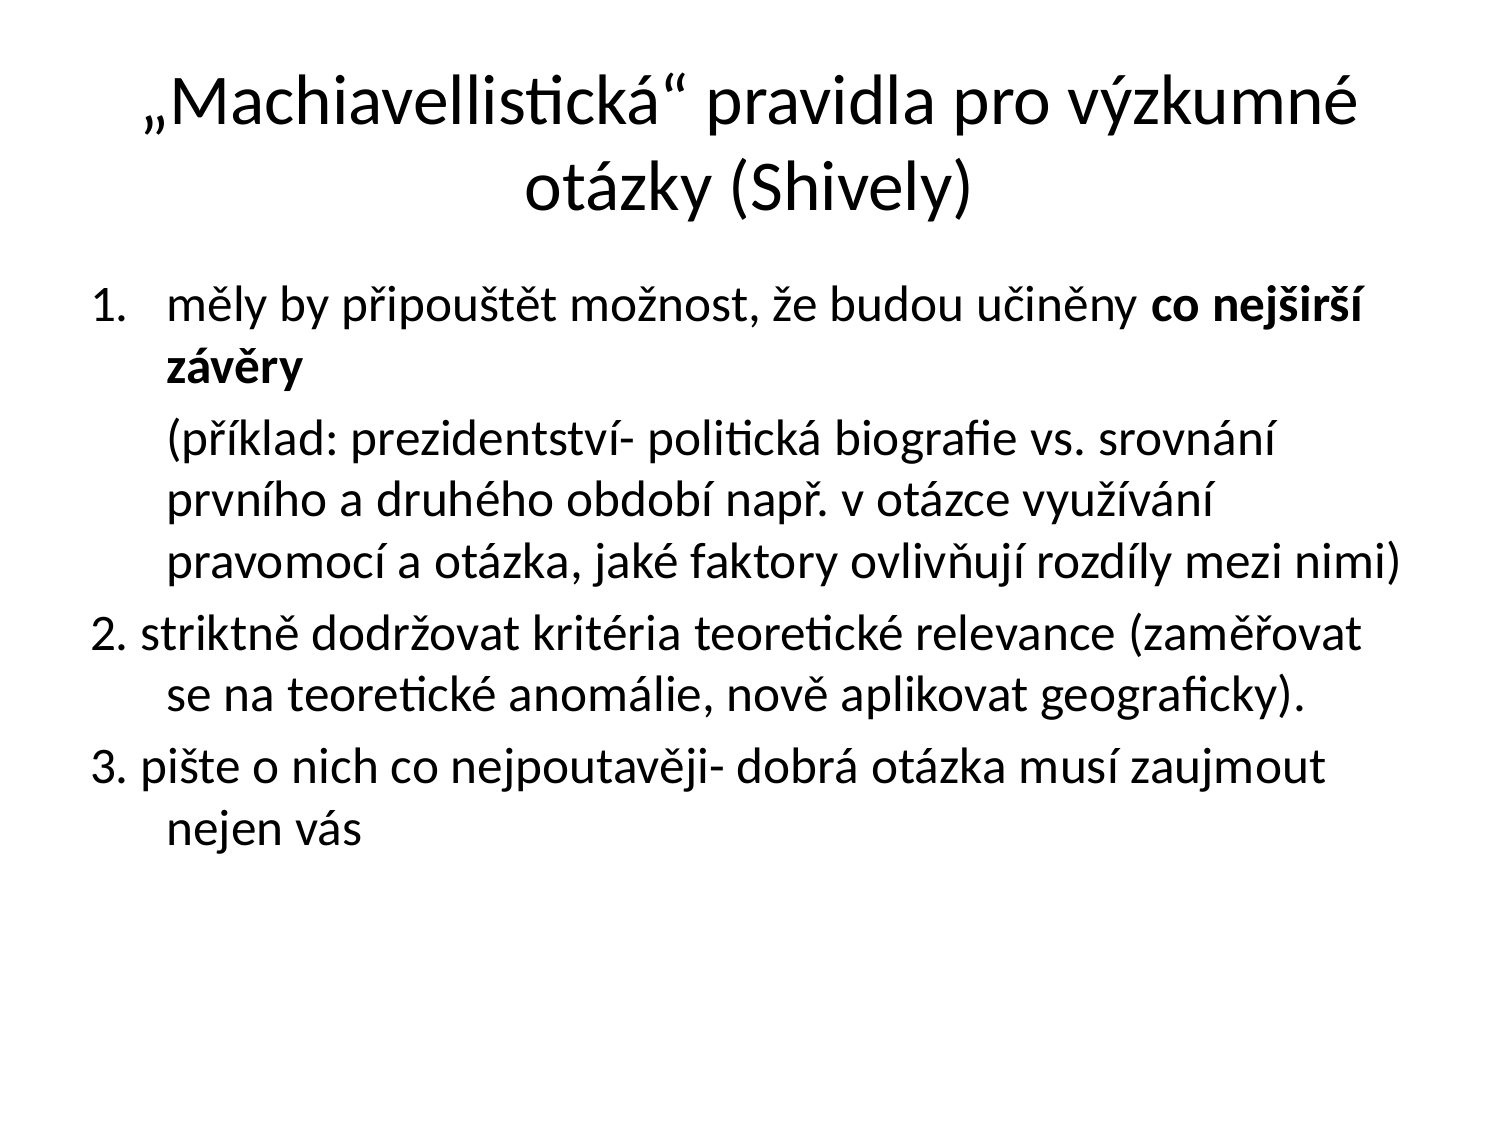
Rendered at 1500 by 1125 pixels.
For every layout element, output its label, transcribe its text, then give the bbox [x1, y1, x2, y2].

list měly by připouštět možnost, že budou učiněny co nejširší závěry (příklad: prezidentství- politická biografie vs. srovnání prvního a druhého období např. v otázce využívání pravomocí a otázka, jaké faktory ovlivňují rozdíly mezi nimi) 2. striktně dodržovat kritéria teoretické relevance (zaměřovat se na teoretické anomálie, nově aplikovat geograficky). 3. pište o nich co nejpoutavěji- dobrá otázka musí zaujmout nejen vás [75, 262, 1425, 1005]
title „Machiavellistická“ pravidla pro výzkumné otázky (Shively) [75, 45, 1425, 233]
